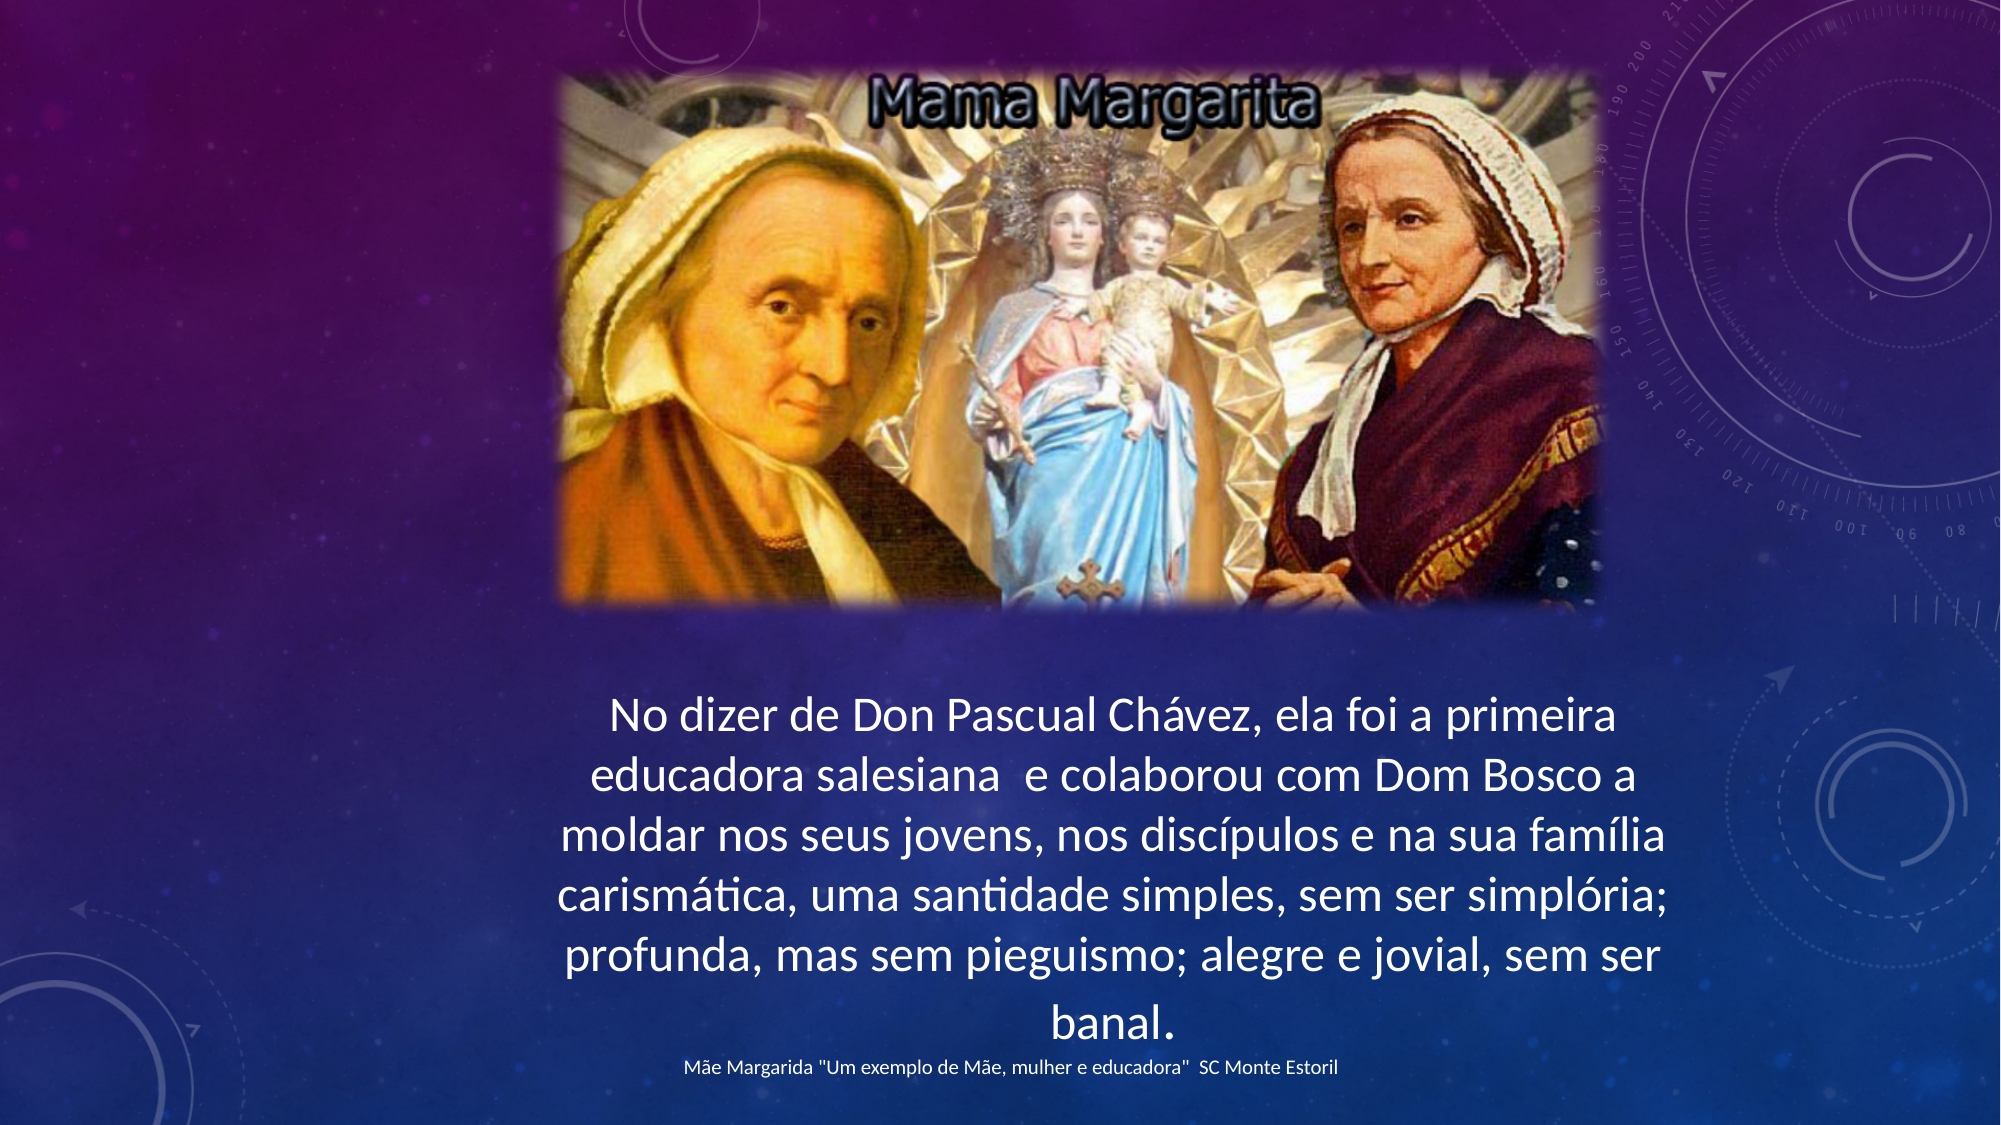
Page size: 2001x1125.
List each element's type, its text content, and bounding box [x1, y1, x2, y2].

text_box No dizer de Don Pascual Chávez, ela foi a primeira educadora salesiana e colaborou com Dom Bosco a moldar nos seus jovens, nos discípulos e na sua família carismática, uma santidade simples, sem ser simplória; profunda, mas sem pieguismo; alegre e jovial, sem ser banal. [508, 673, 1720, 1059]
text_box [67, 418, 746, 718]
picture [0, 0, 2001, 1125]
footer Mãe Margarida "Um exemplo de Mãe, mulher e educadora" SC Monte Estoril [369, 1034, 1654, 1097]
text_box [746, 197, 1758, 701]
